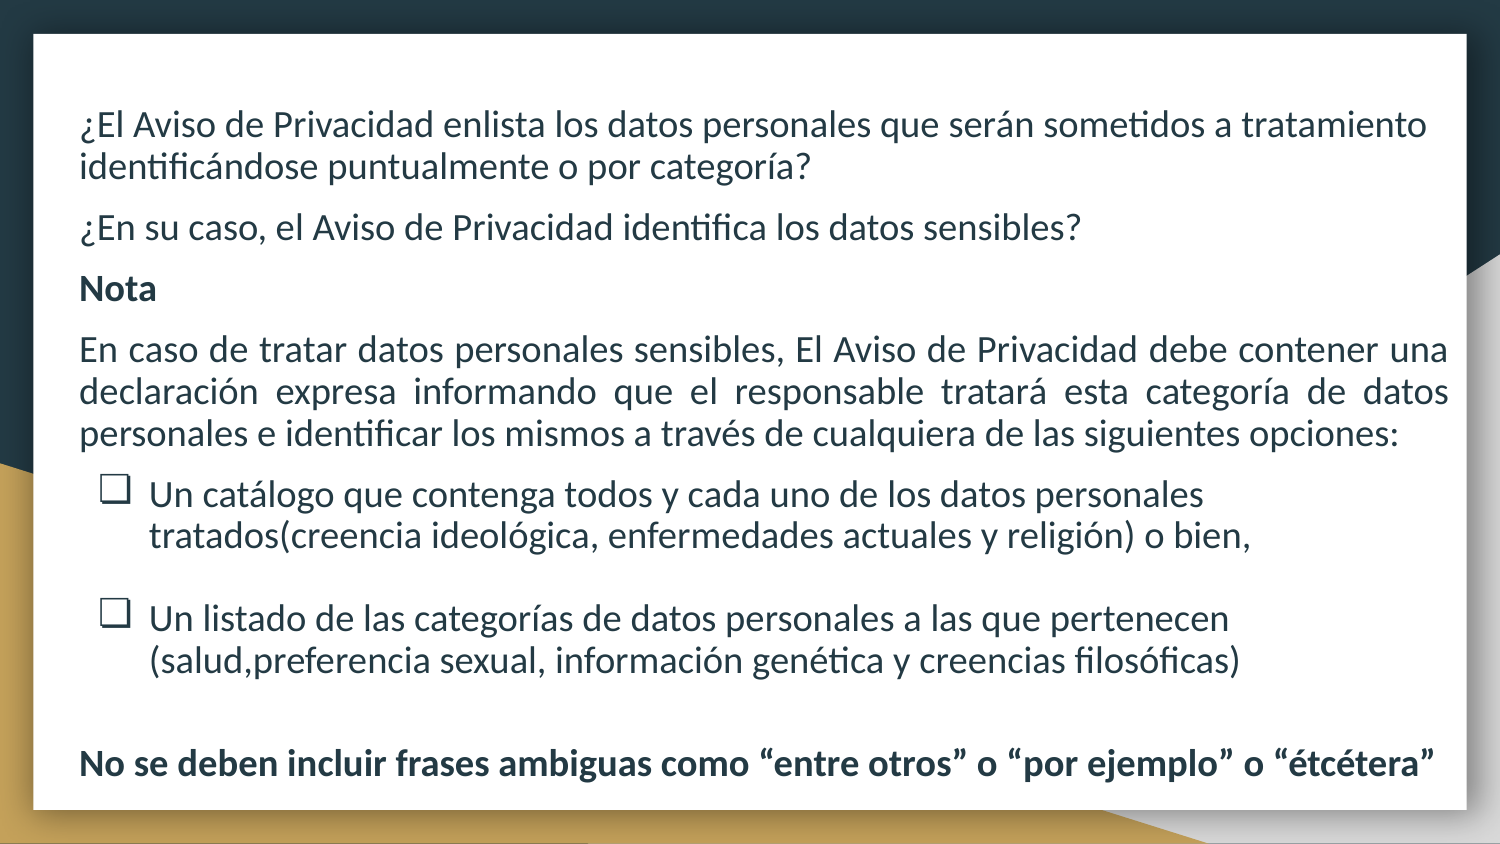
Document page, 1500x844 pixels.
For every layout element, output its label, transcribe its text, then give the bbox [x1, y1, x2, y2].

list ¿El Aviso de Privacidad enlista los datos personales que serán sometidos a tratamiento identificándose puntualmente o por categoría? ¿En su caso, el Aviso de Privacidad identifica los datos sensibles? Nota En caso de tratar datos personales sensibles, El Aviso de Privacidad debe contener una declaración expresa informando que el responsable tratará esta categoría de datos personales e identificar los mismos a través de cualquiera de las siguientes opciones: Un catálogo que contenga todos y cada uno de los datos personales tratados(creencia ideológica, enfermedades actuales y religión) o bien, Un listado de las categorías de datos personales a las que pertenecen (salud,preferencia sexual, información genética y creencias filosóficas) No se deben incluir frases ambiguas como “entre otros” o “por ejemplo” o “étcétera” [64, 89, 1465, 831]
